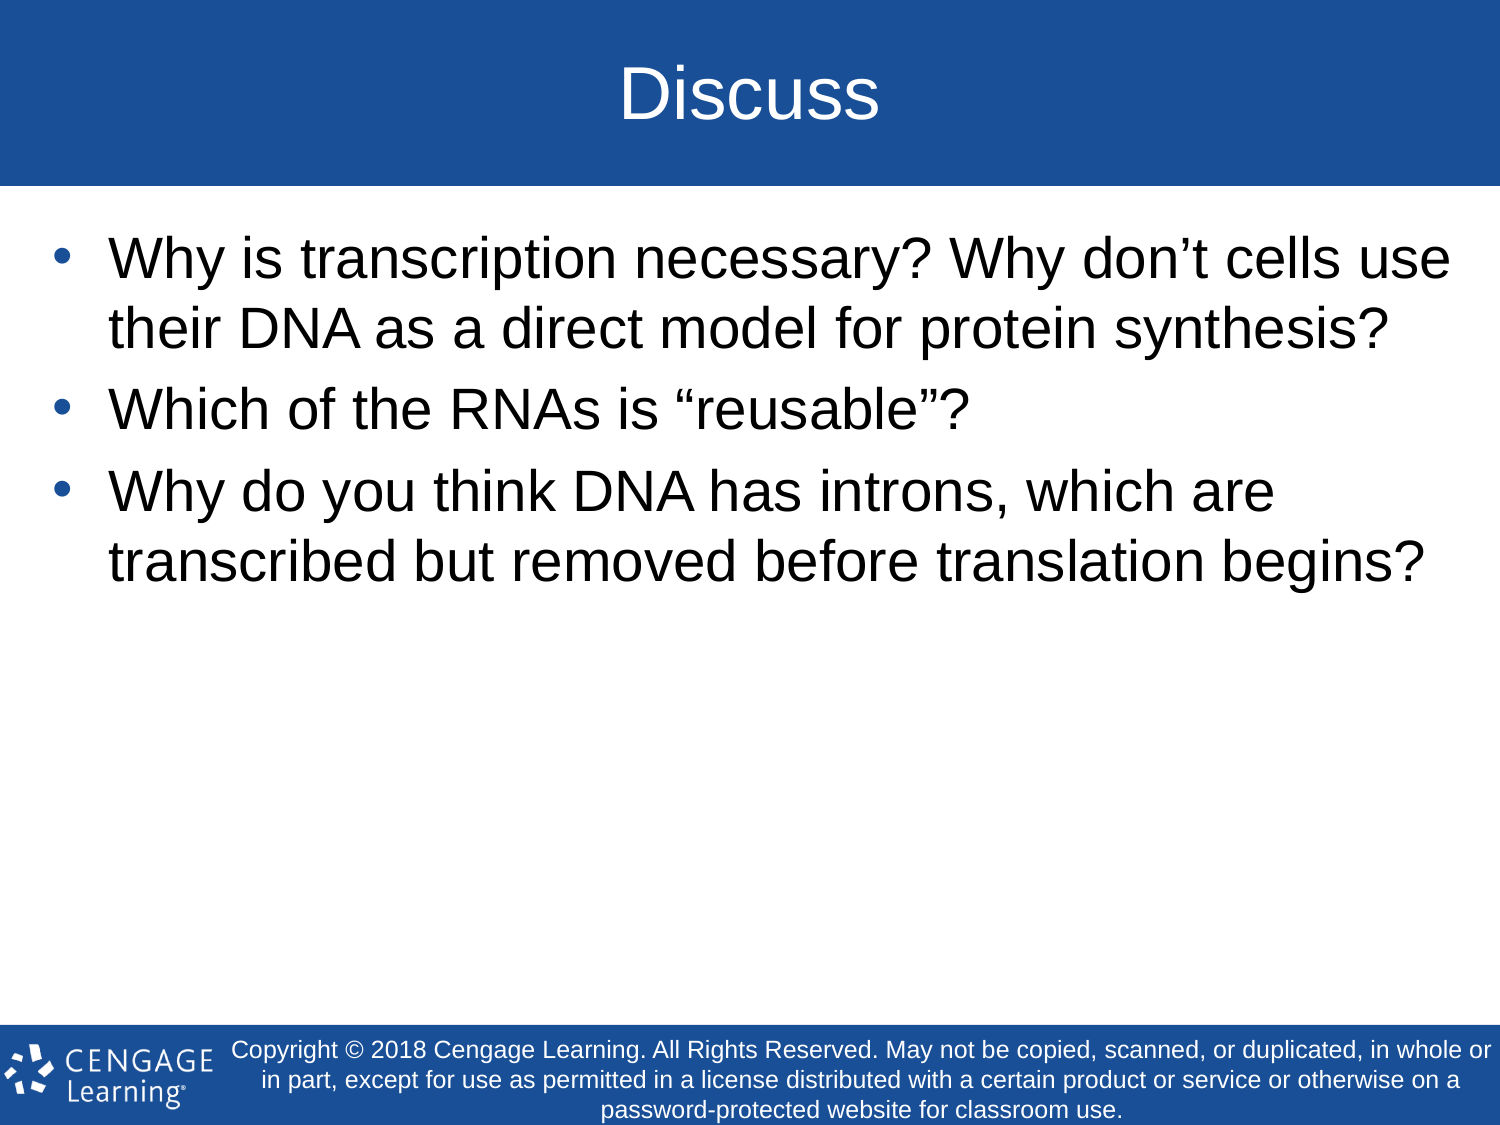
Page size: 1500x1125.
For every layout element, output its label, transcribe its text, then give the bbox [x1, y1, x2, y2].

list Why is transcription necessary? Why don’t cells use their DNA as a direct model for protein synthesis? Which of the RNAs is “reusable”? Why do you think DNA has introns, which are transcribed but removed before translation begins? [37, 212, 1475, 1005]
picture [0, 1040, 216, 1113]
title Discuss [7, 4, 1493, 175]
